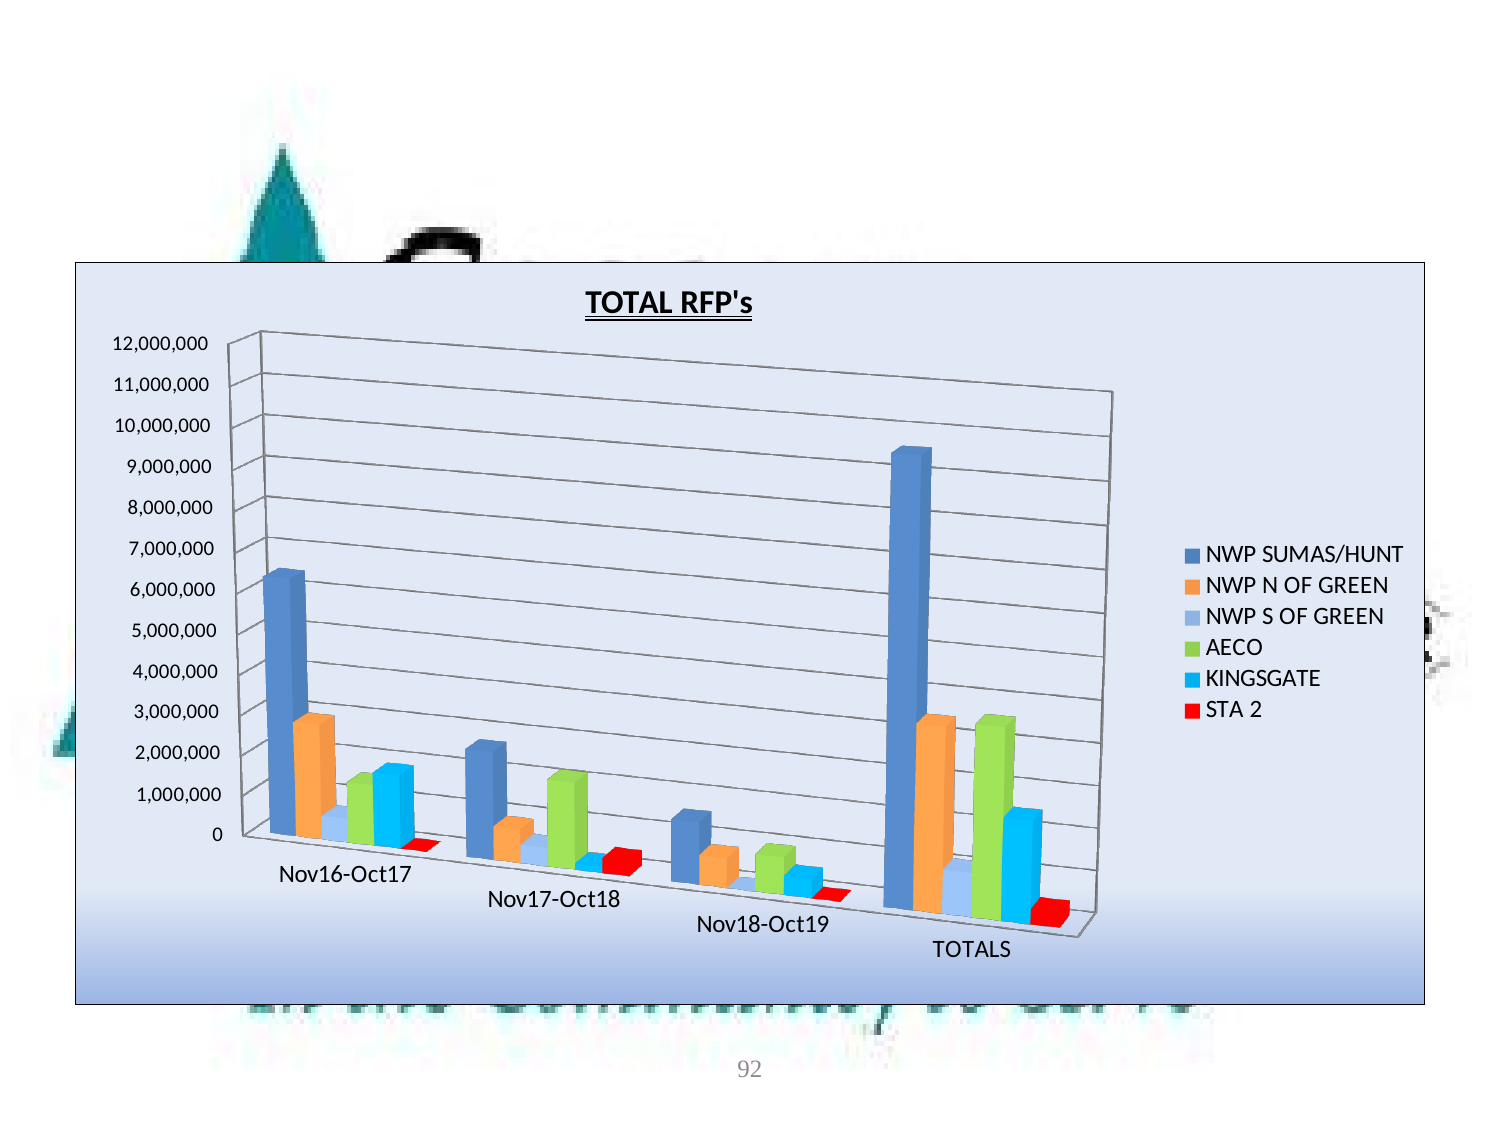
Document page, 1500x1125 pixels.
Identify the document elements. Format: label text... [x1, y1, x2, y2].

chart [74, 262, 1426, 1006]
picture [0, 0, 1500, 1125]
slide_number 92 [575, 1037, 925, 1098]
